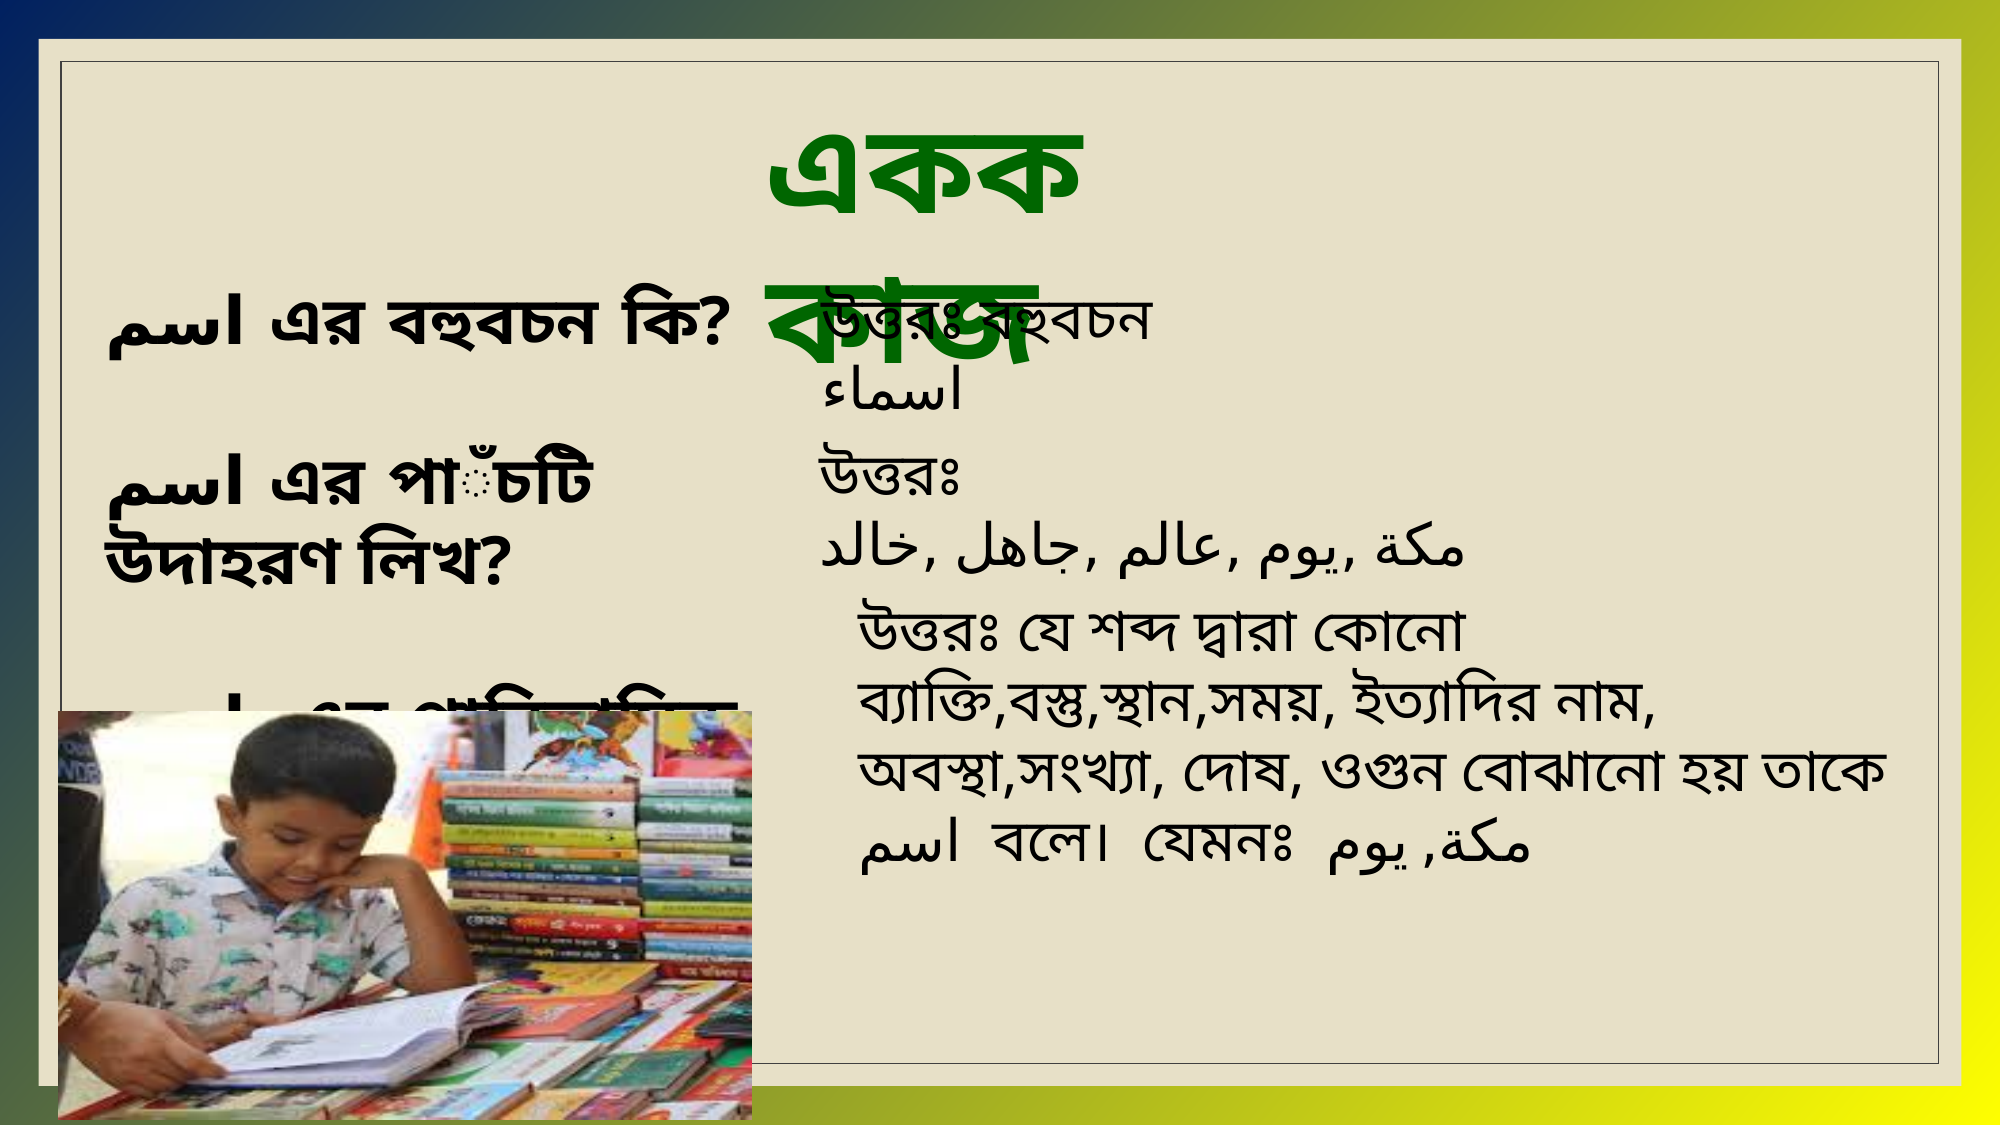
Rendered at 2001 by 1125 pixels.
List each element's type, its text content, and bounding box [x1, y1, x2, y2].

picture [58, 711, 752, 1120]
text_box উত্তরঃ مكة ,يوم ,عالم ,جاهل ,خالد [804, 430, 1557, 585]
text_box উত্তরঃ যে শব্দ দ্বারা কোনো ব্যাক্তি,বস্তু,স্থান,সময়, ইত্যাদির নাম, অবস্থা,সংখ্যা, দোষ, ওগুন বোঝানো হয় তাকে اسم বলে। যেমনঃ مكة, يوم [843, 586, 1973, 881]
text_box اسم এর বহুবচন কি? اسم এর পাঁচটি উদাহরণ লিখ? اسم এর পারিভাষিক সংজ্ঞা কি? [91, 270, 829, 845]
text_box একক কাজ [751, 81, 1280, 274]
text_box উত্তরঃ বহুবচন اسماء [806, 274, 1280, 429]
